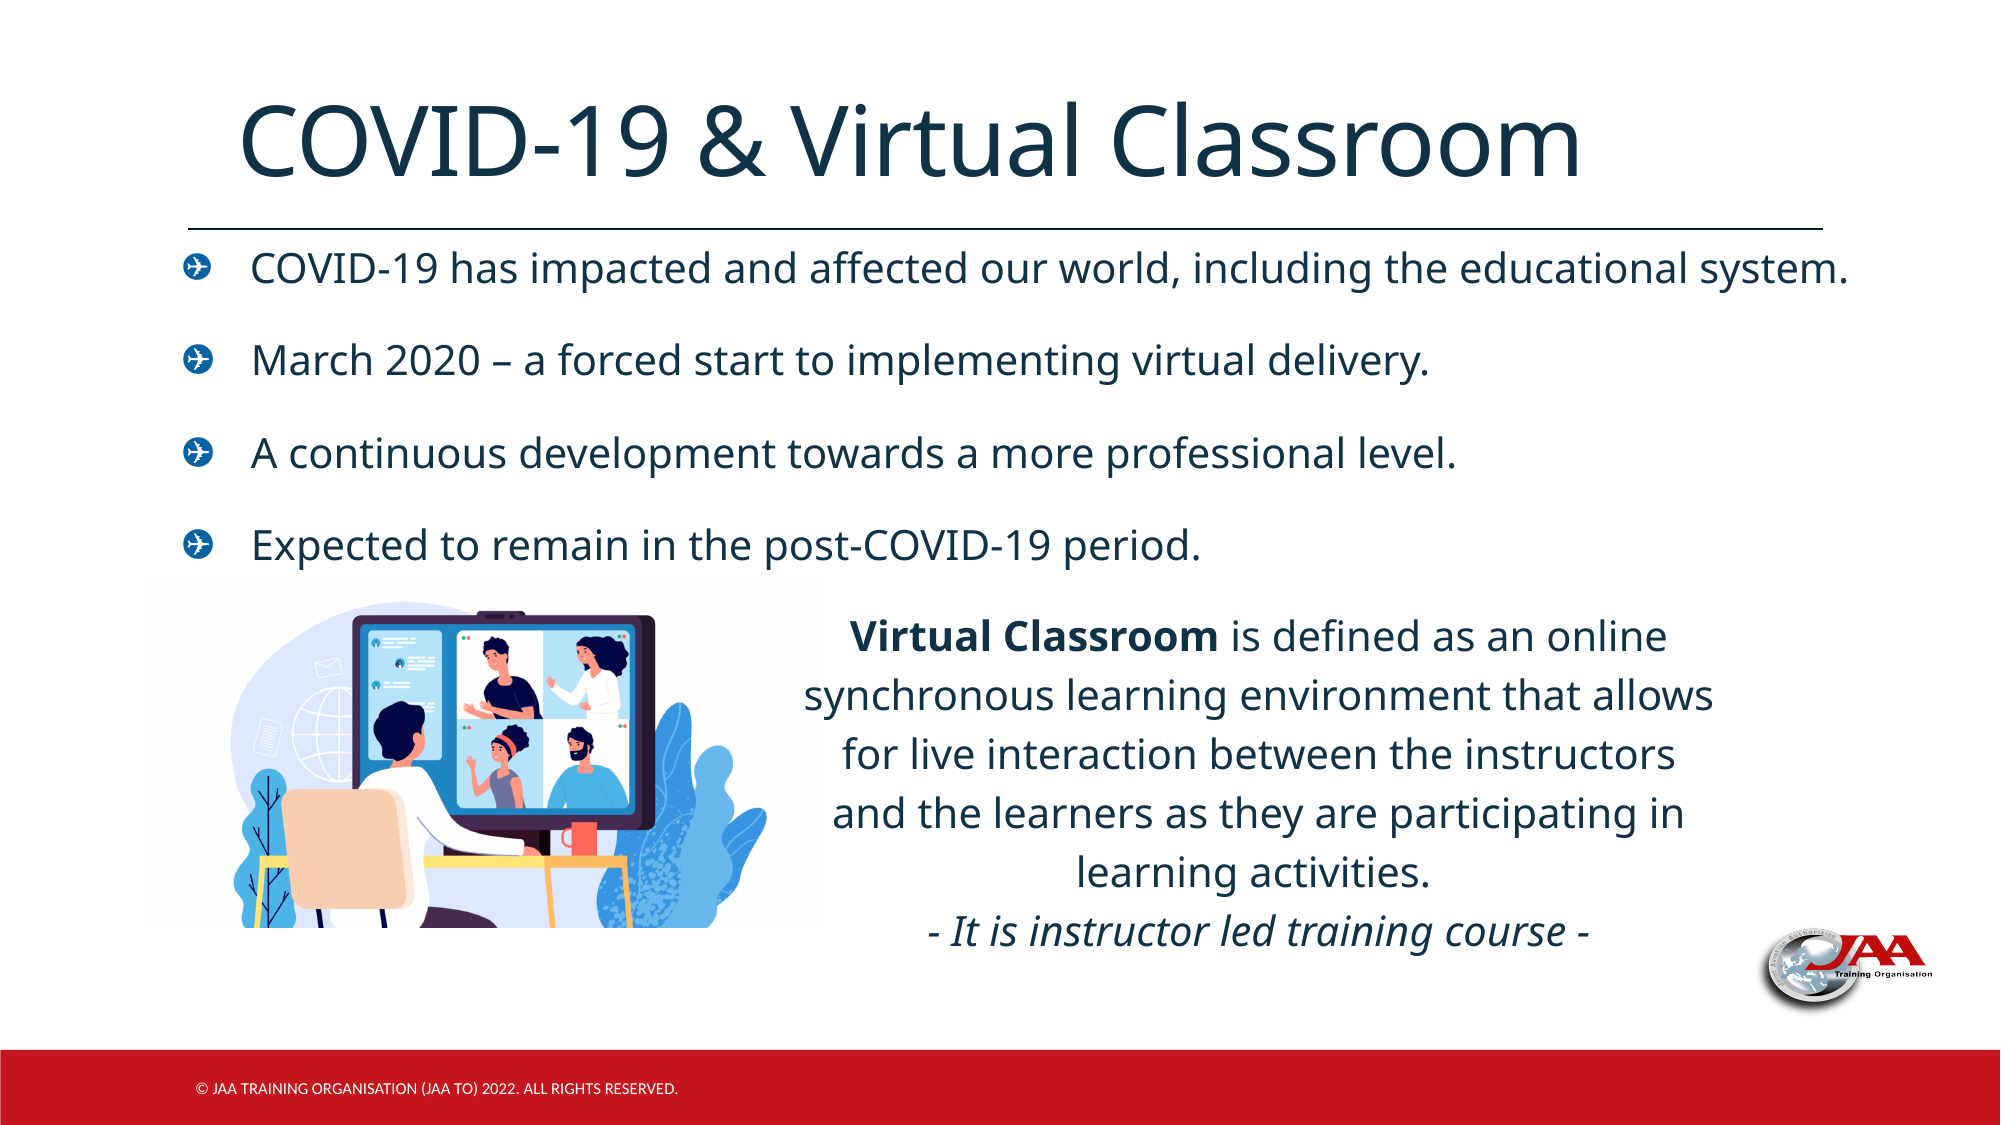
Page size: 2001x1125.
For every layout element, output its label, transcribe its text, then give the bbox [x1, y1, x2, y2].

picture [149, 573, 823, 928]
text_box Virtual Classroom is defined as an online synchronous learning environment that allows for live interaction between the instructors and the learners as they are participating in learning activities. - It is instructor led training course - [788, 593, 1730, 1034]
picture [183, 529, 213, 559]
picture [183, 253, 211, 280]
list COVID-19 has impacted and affected our world, including the educational system. March 2020 – a forced start to implementing virtual delivery. A continuous development towards a more professional level. Expected to remain in the post-COVID-19 period. [183, 229, 1964, 689]
picture [183, 437, 213, 467]
picture [1755, 925, 1932, 1019]
title COVID-19 & Virtual Classroom [183, 17, 1601, 206]
picture [183, 344, 213, 374]
footer © JAA Training Organisation (JAA TO) 2022. All rights reserved. [180, 1057, 1299, 1118]
